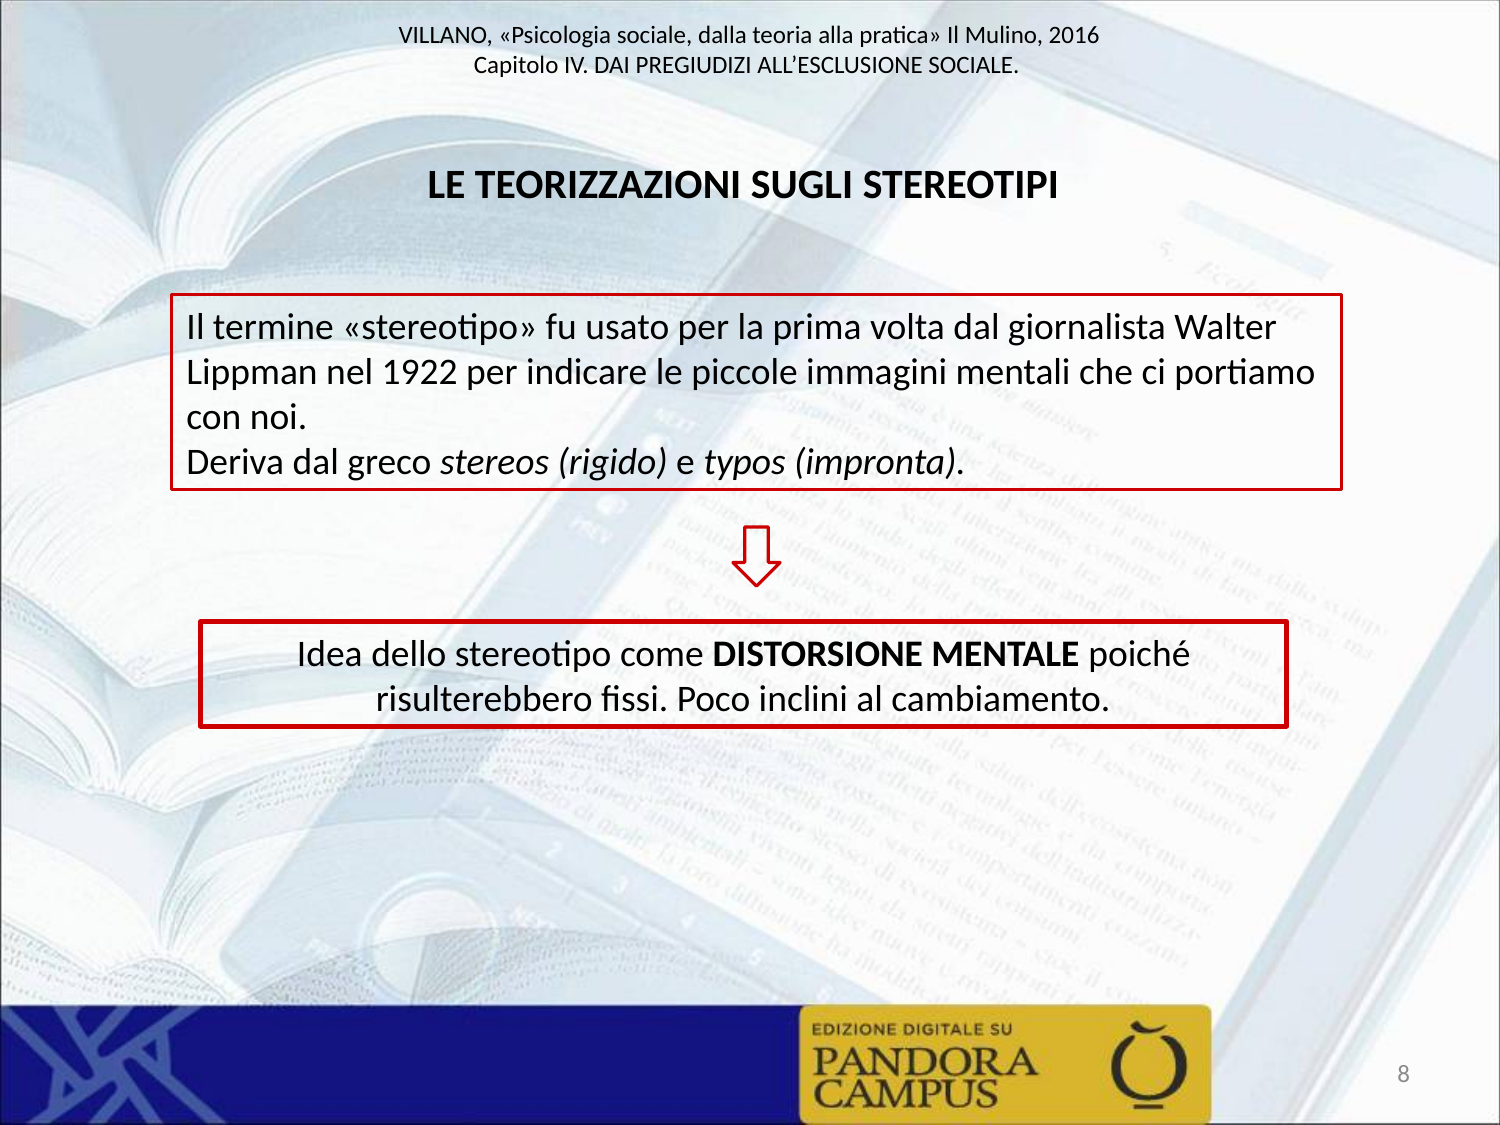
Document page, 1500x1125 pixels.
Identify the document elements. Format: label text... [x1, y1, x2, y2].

slide_number 8 [1074, 1042, 1425, 1103]
text_box Il termine «stereotipo» fu usato per la prima volta dal giornalista Walter Lippman nel 1922 per indicare le piccole immagini mentali che ci portiamo con noi. Deriva dal greco stereos (rigido) e typos (impronta). [171, 294, 1342, 490]
picture [0, 0, 1500, 1125]
text_box [730, 524, 783, 589]
text_box LE TEORIZZAZIONI SUGLI STEREOTIPI [412, 149, 1075, 214]
text_box Idea dello stereotipo come DISTORSIONE MENTALE poiché risulterebbero fissi. Poco inclini al cambiamento. [200, 621, 1287, 727]
